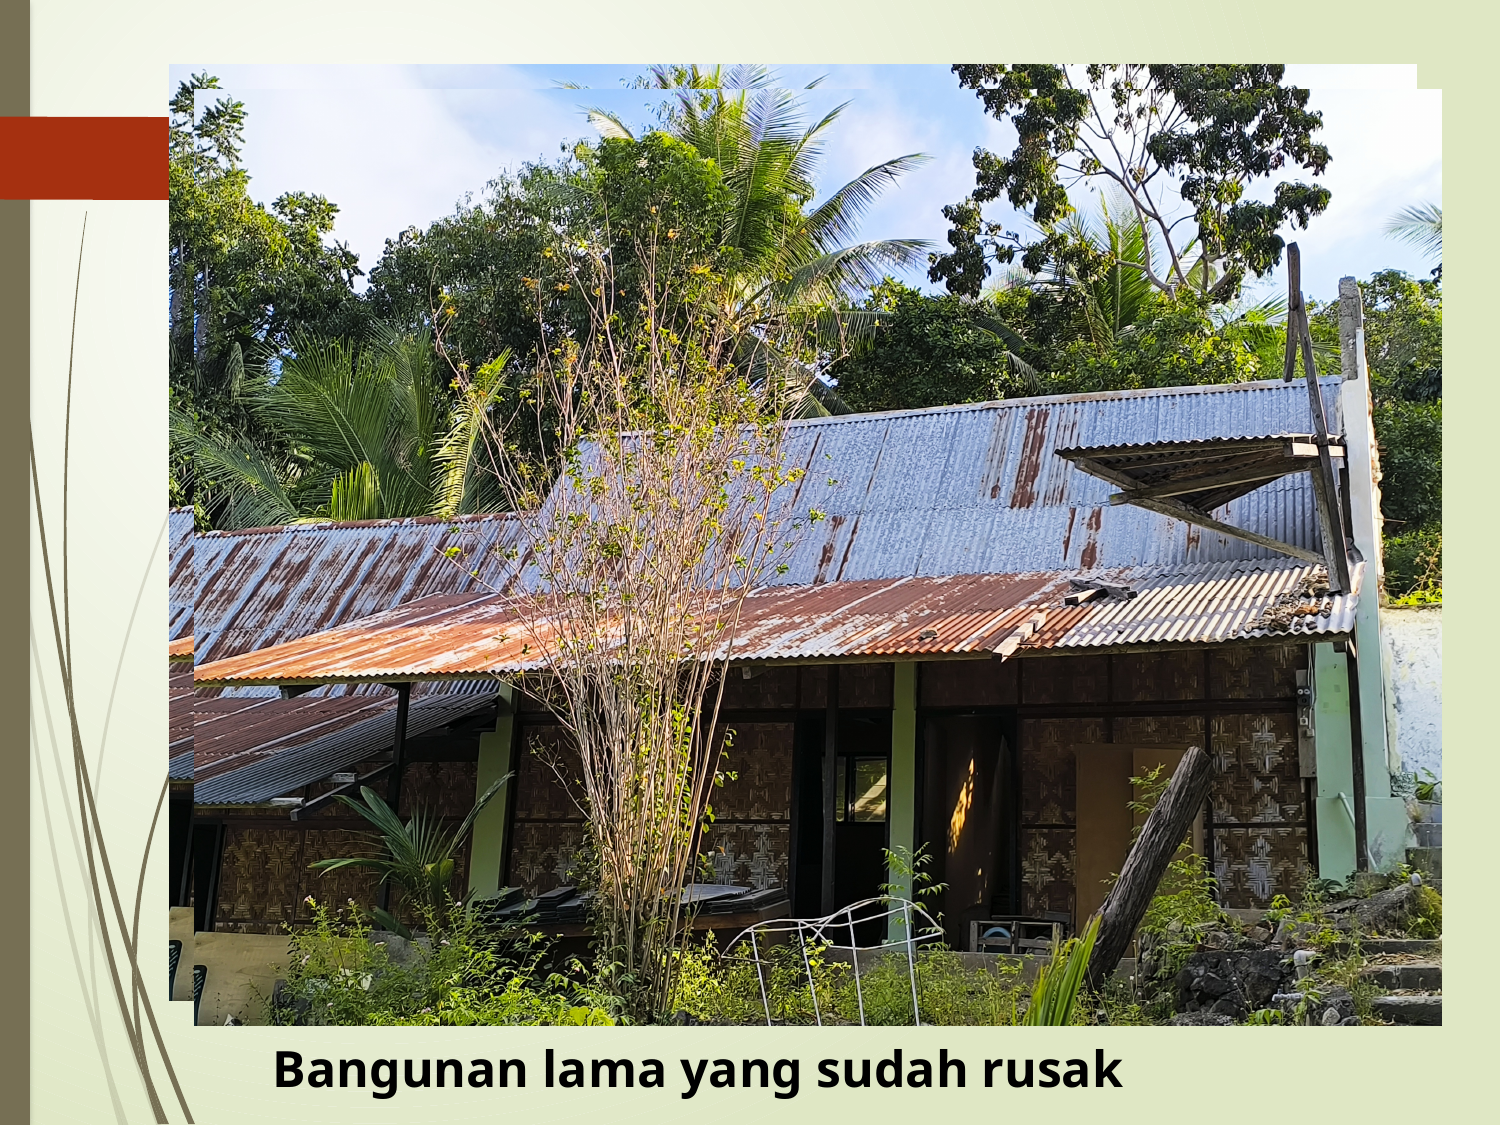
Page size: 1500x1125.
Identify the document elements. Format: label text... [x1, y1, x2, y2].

text_box Bangunan lama yang sudah rusak [258, 1035, 1211, 1105]
picture [168, 64, 1442, 1026]
